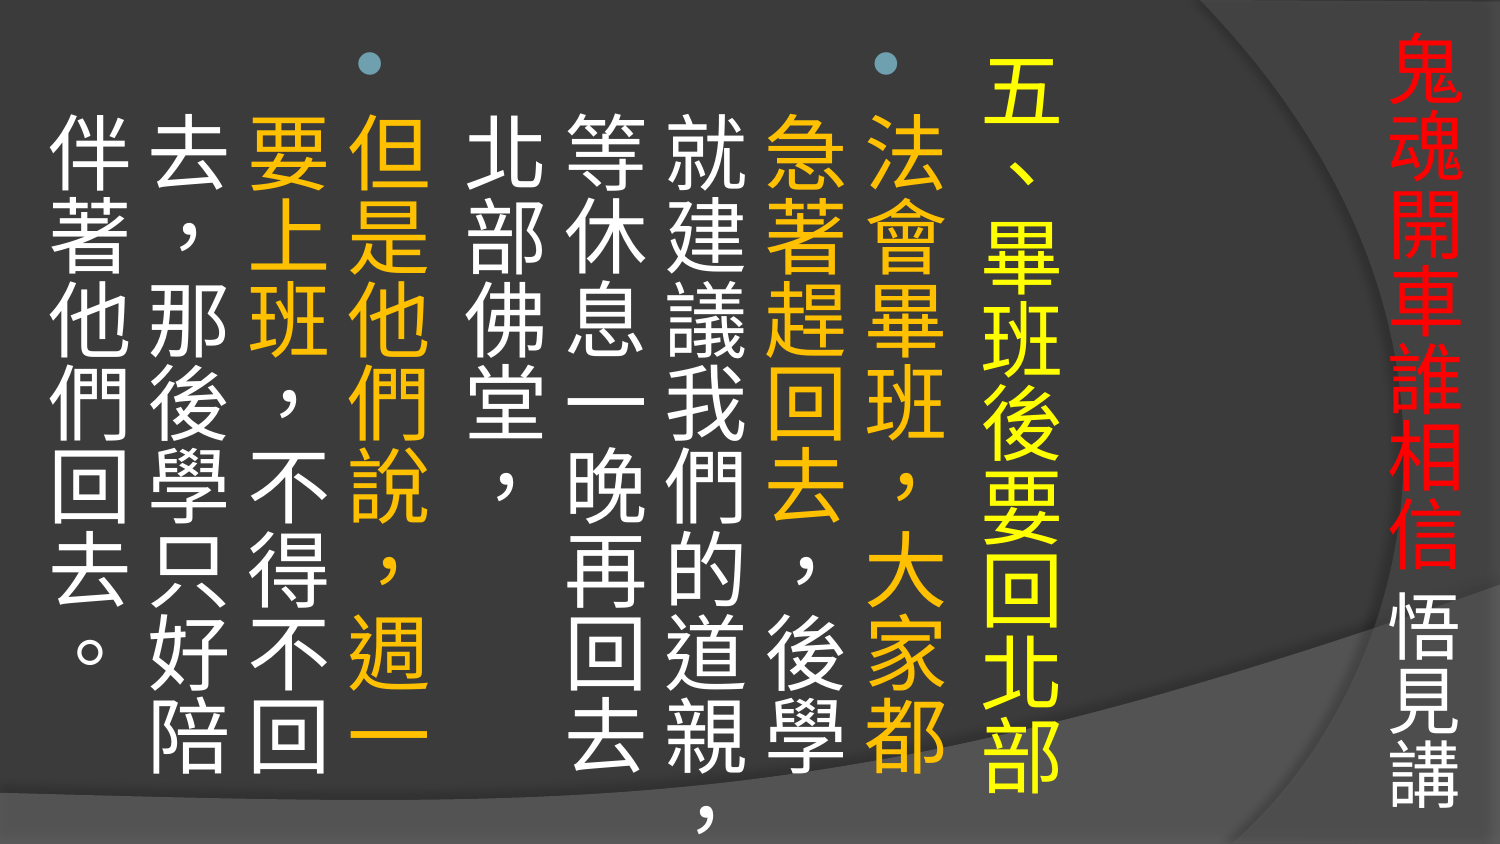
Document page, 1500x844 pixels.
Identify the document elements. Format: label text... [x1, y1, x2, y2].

title 鬼魂開車誰相信 悟見講 [1364, 21, 1483, 820]
list 五、畢班後要回北部 法會畢班，大家都急著趕回去，後學就建議我們的道親，等休息一晚再回去北部佛堂， 但是他們說，週一要上班，不得不回去，那後學只好陪伴著他們回去。 [29, 27, 1365, 820]
